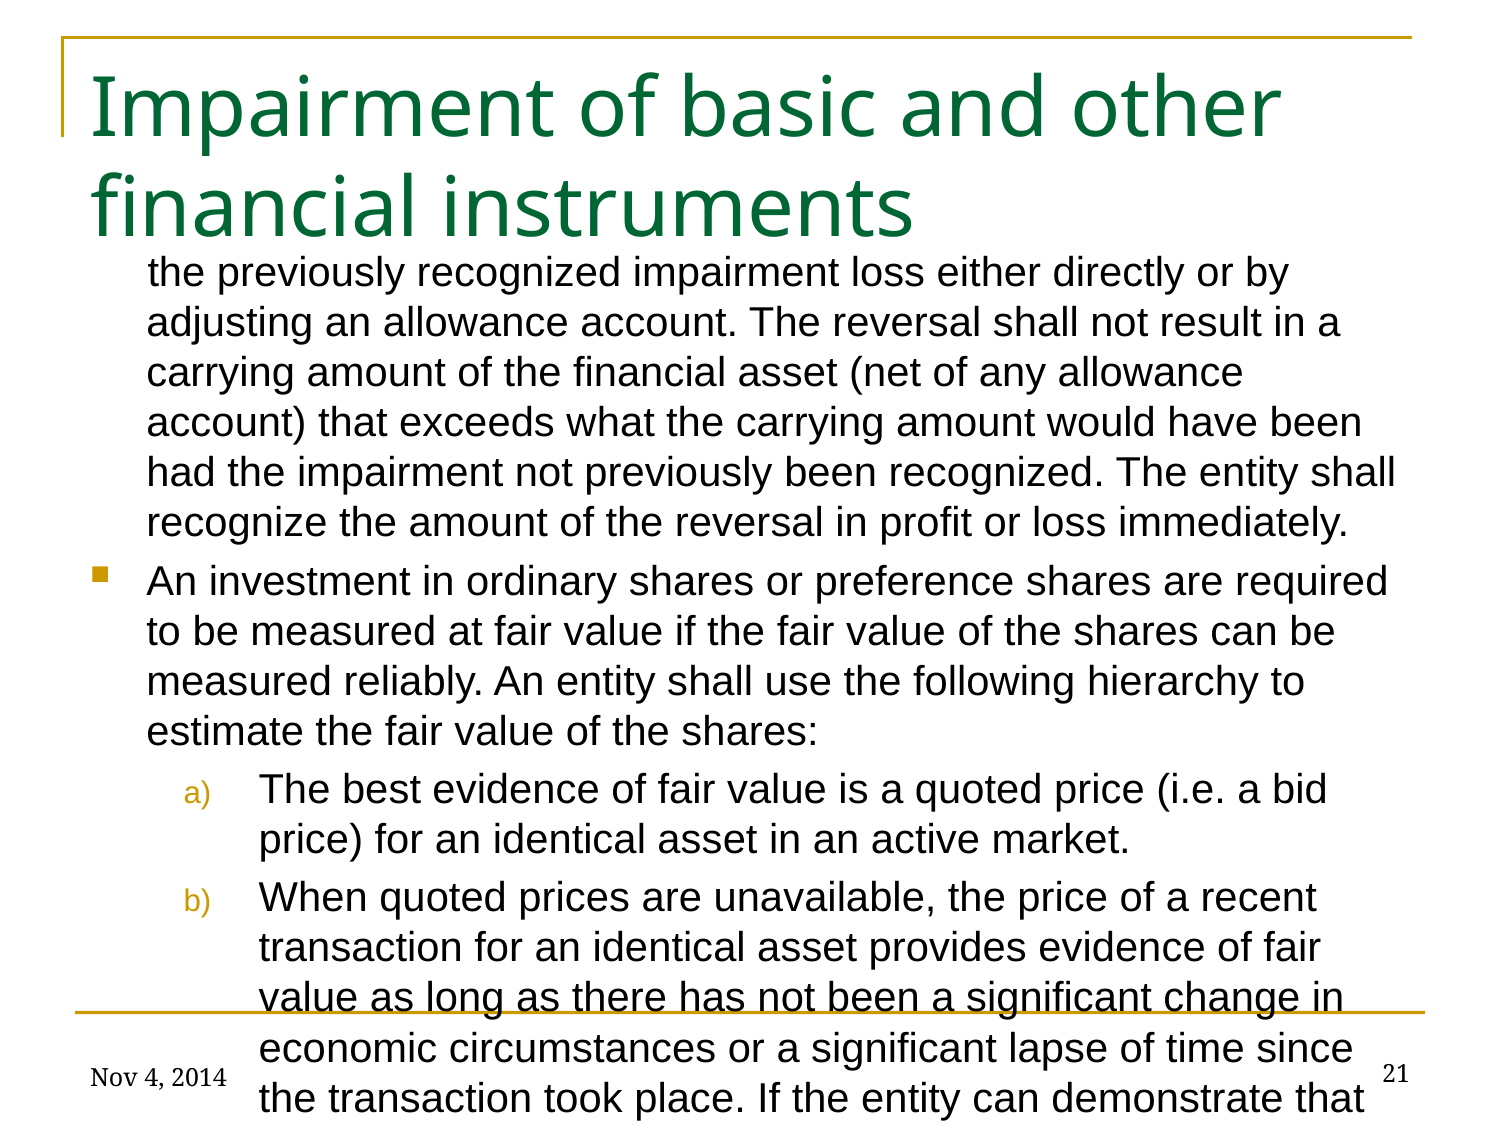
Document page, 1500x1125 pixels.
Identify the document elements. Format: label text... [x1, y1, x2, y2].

title Impairment of basic and other financial instruments [74, 45, 1426, 233]
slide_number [74, 1023, 426, 1100]
slide_number 21 [1074, 1023, 1426, 1100]
list the previously recognized impairment loss either directly or by adjusting an allowance account. The reversal shall not result in a carrying amount of the financial asset (net of any allowance account) that exceeds what the carrying amount would have been had the impairment not previously been recognized. The entity shall recognize the amount of the reversal in profit or loss immediately. An investment in ordinary shares or preference shares are required to be measured at fair value if the fair value of the shares can be measured reliably. An entity shall use the following hierarchy to estimate the fair value of the shares: The best evidence of fair value is a quoted price (i.e. a bid price) for an identical asset in an active market. When quoted prices are unavailable, the price of a recent transaction for an identical asset provides evidence of fair value as long as there has not been a significant change in economic circumstances or a significant lapse of time since the transaction took place. If the entity can demonstrate that [74, 237, 1426, 981]
